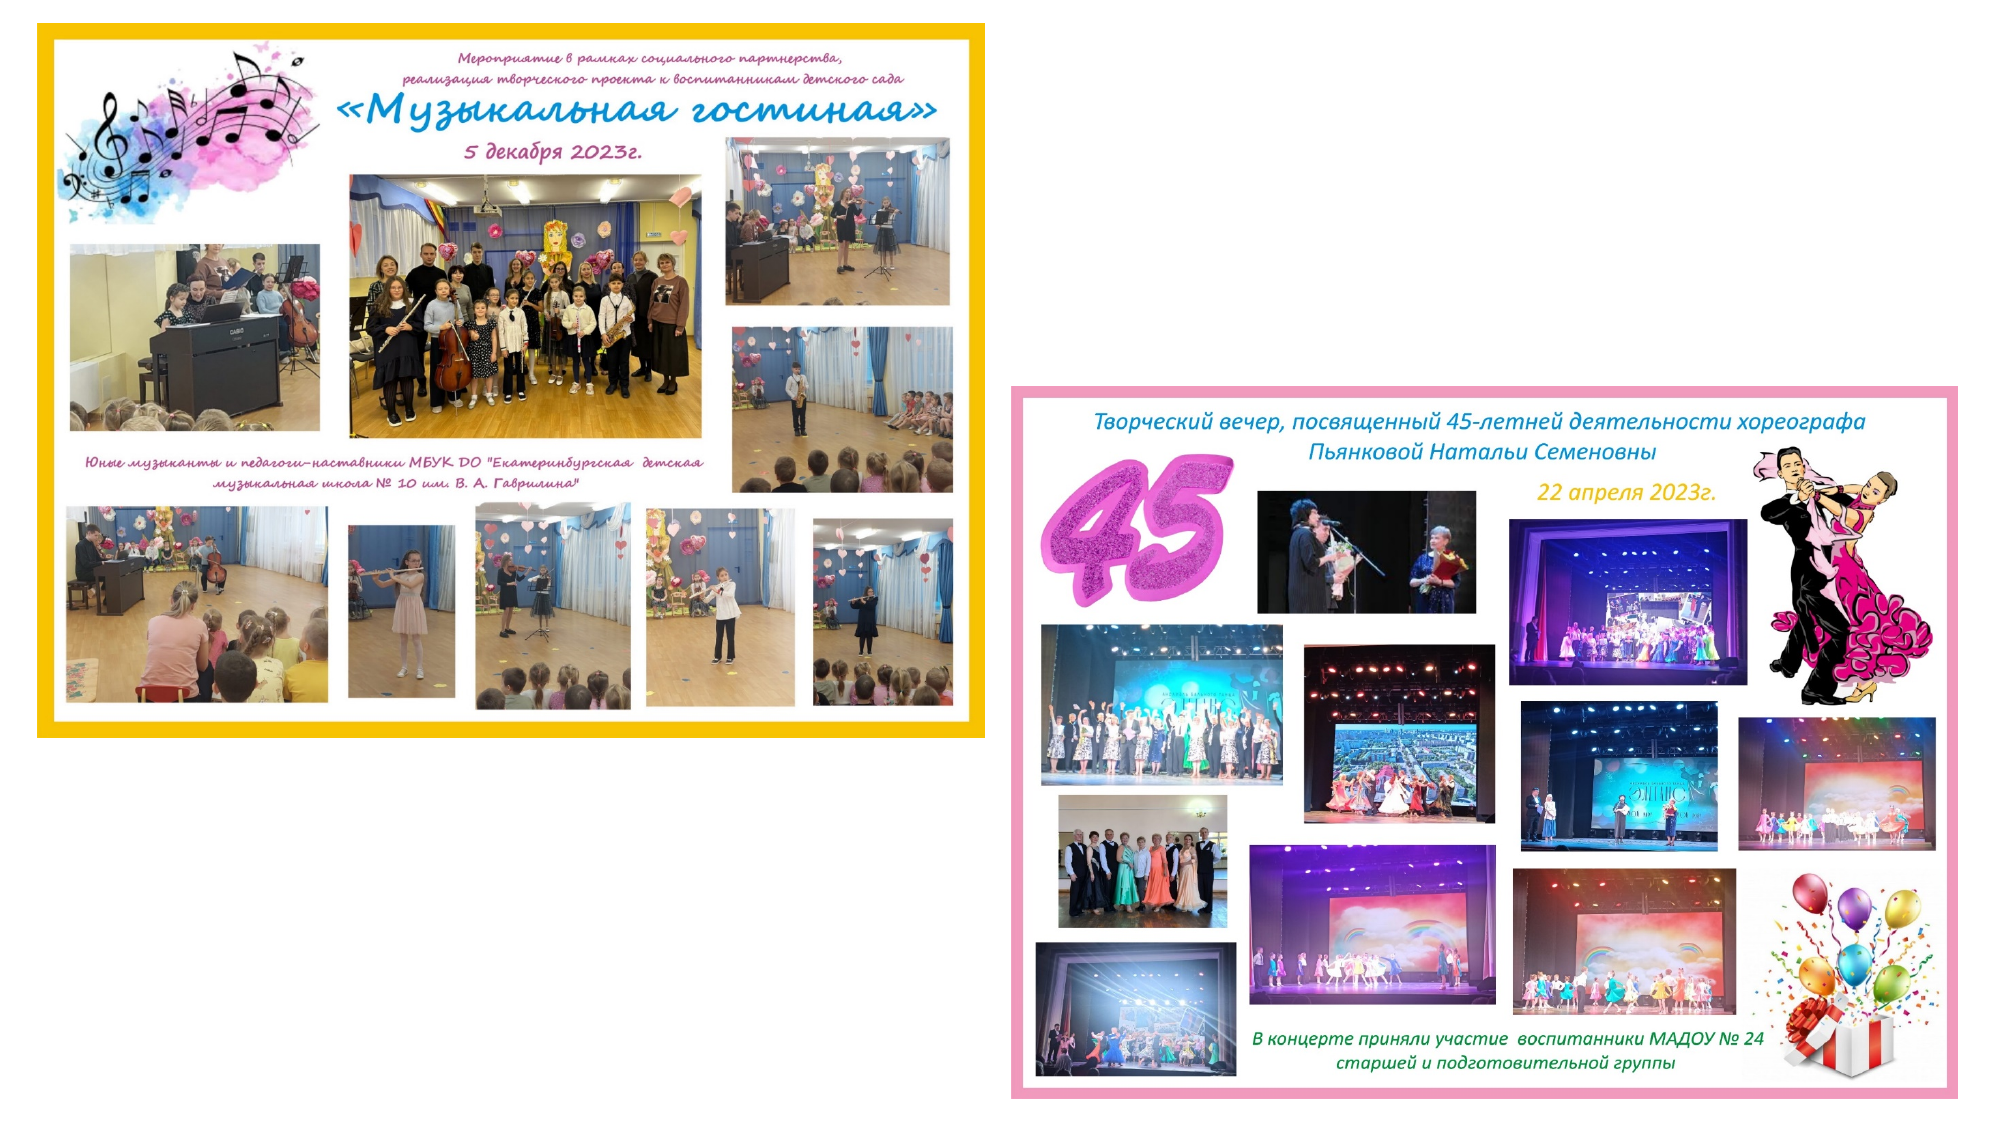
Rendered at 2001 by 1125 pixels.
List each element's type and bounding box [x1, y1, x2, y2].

picture [1011, 386, 1958, 1099]
picture [36, 23, 986, 738]
